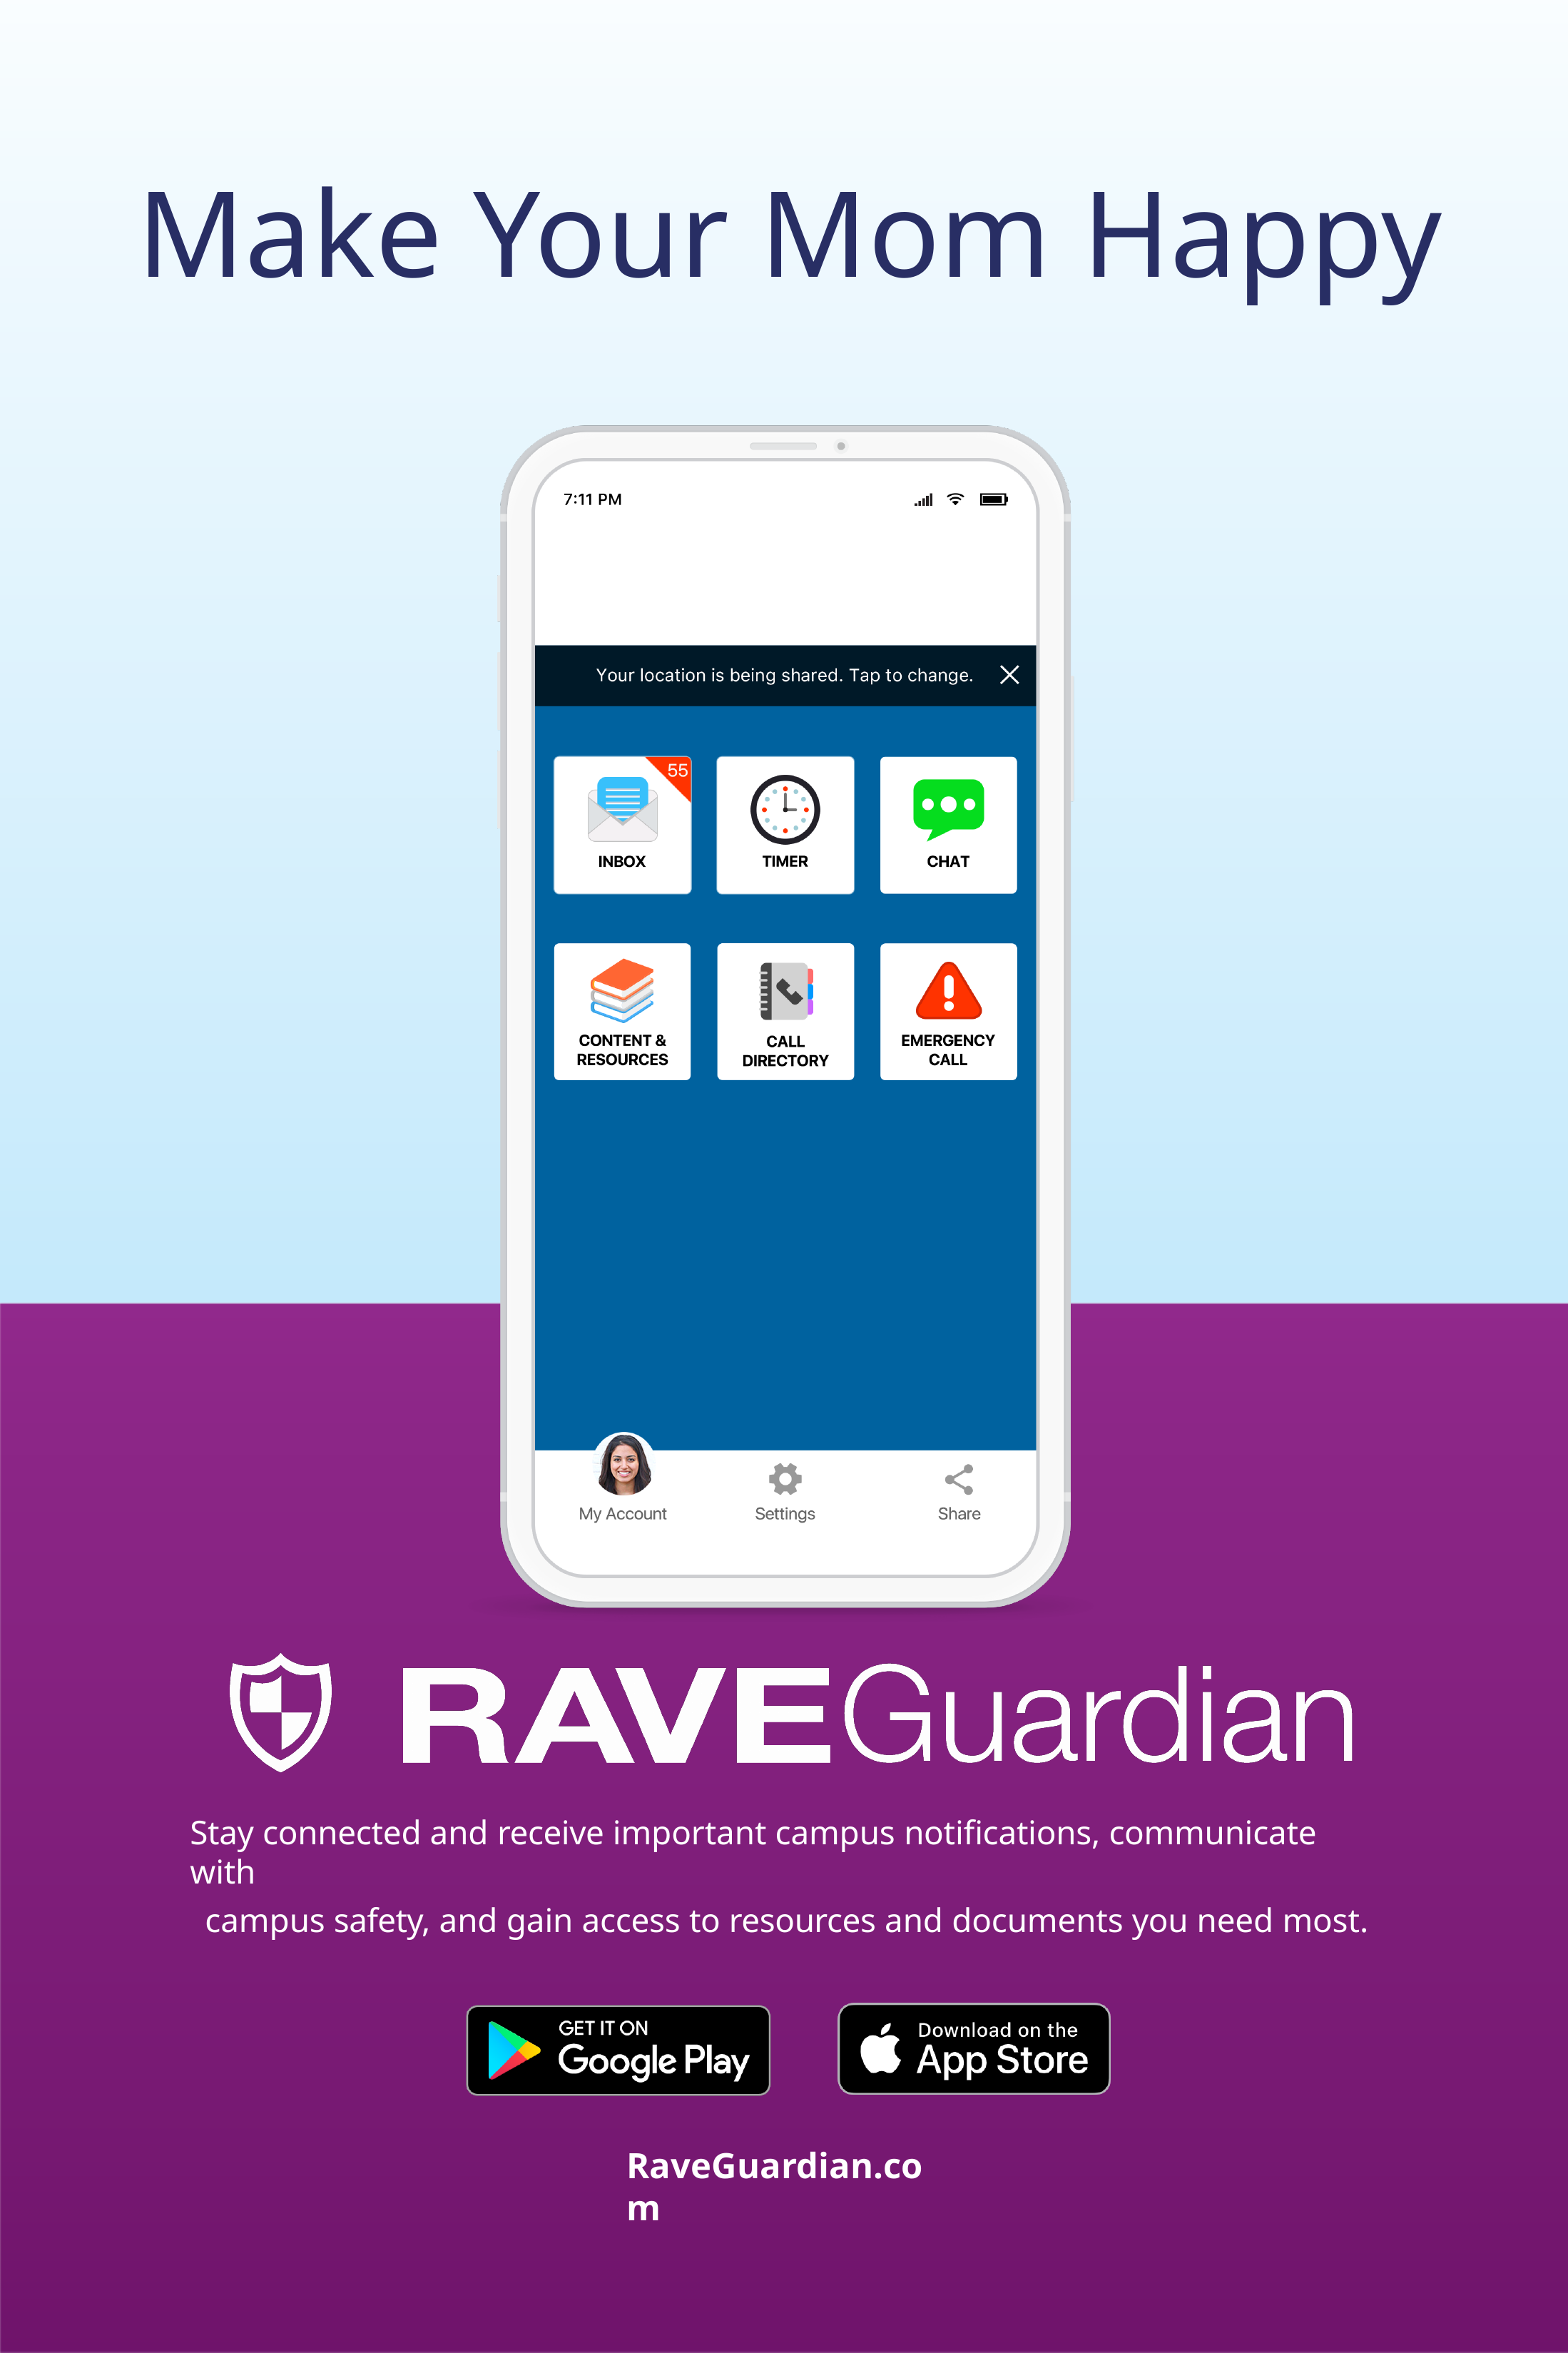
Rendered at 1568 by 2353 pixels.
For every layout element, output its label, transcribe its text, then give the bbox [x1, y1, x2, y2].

text_box RaveGuardian.com [625, 2141, 944, 2228]
picture [0, 0, 1568, 2353]
title Make Your Mom Happy [81, 143, 1487, 539]
